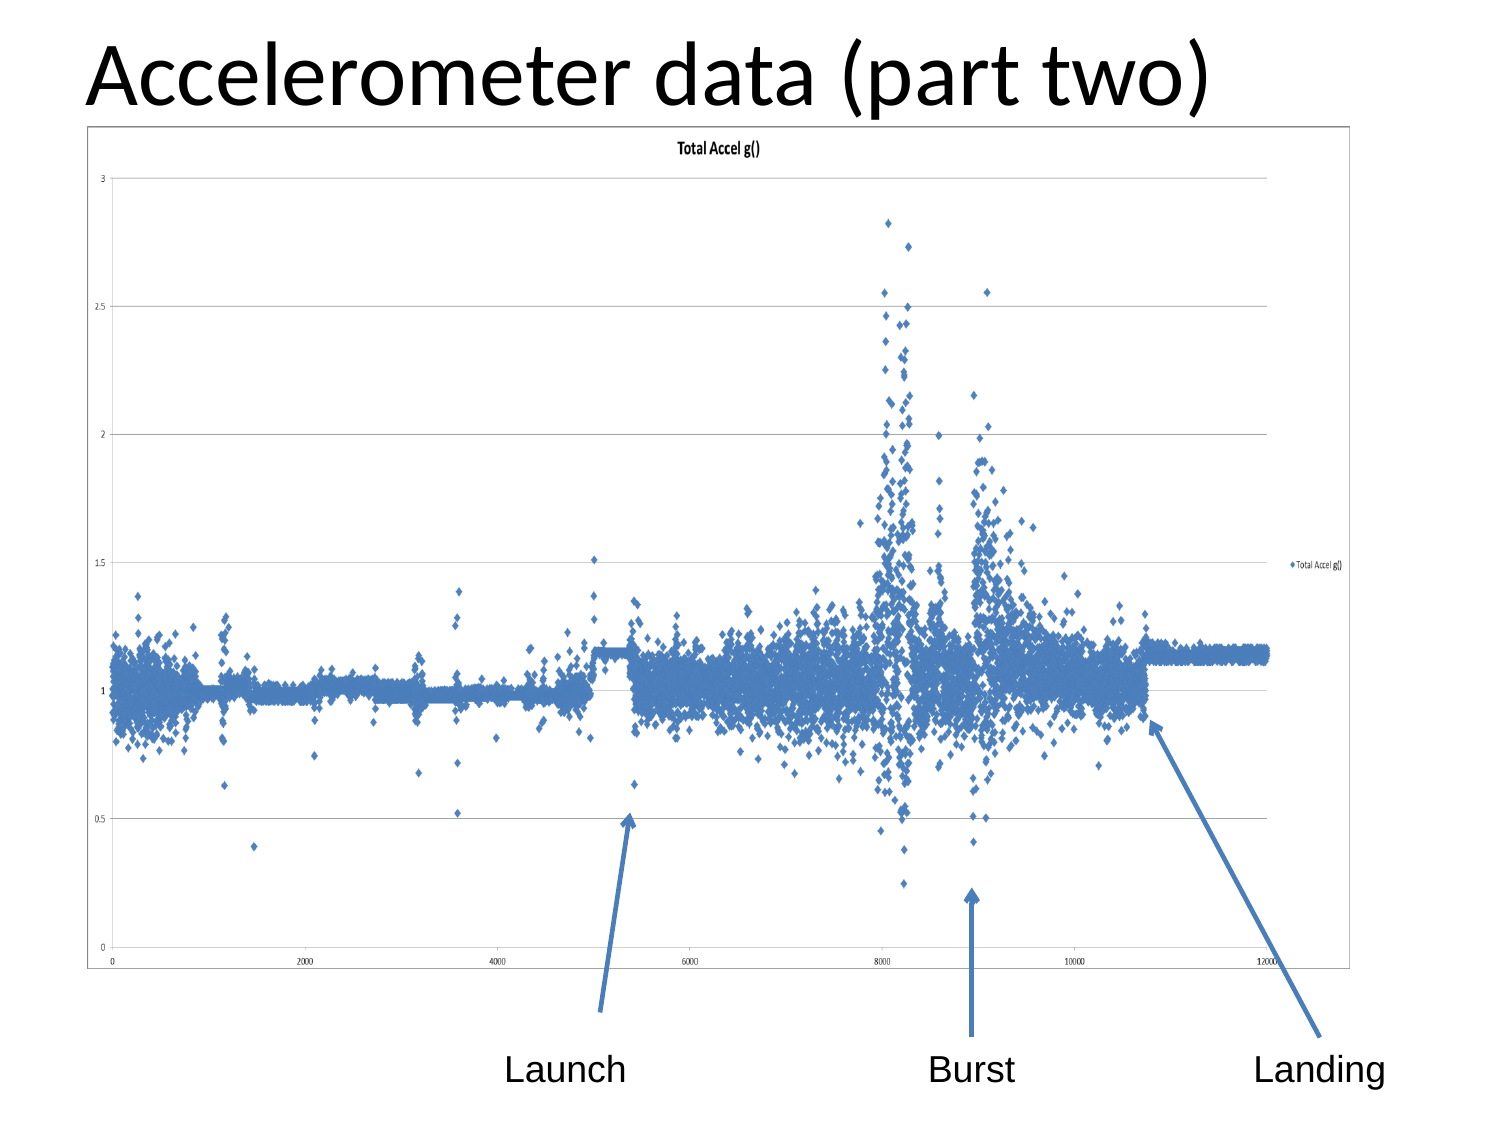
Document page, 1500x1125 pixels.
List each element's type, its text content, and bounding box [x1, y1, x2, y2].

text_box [1149, 719, 1321, 1038]
text_box Burst [913, 1037, 1031, 1098]
text_box Launch [489, 1037, 642, 1098]
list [87, 126, 1351, 969]
text_box Landing [1238, 1037, 1402, 1098]
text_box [599, 812, 631, 1013]
title Accelerometer data (part two) [0, 0, 1325, 163]
